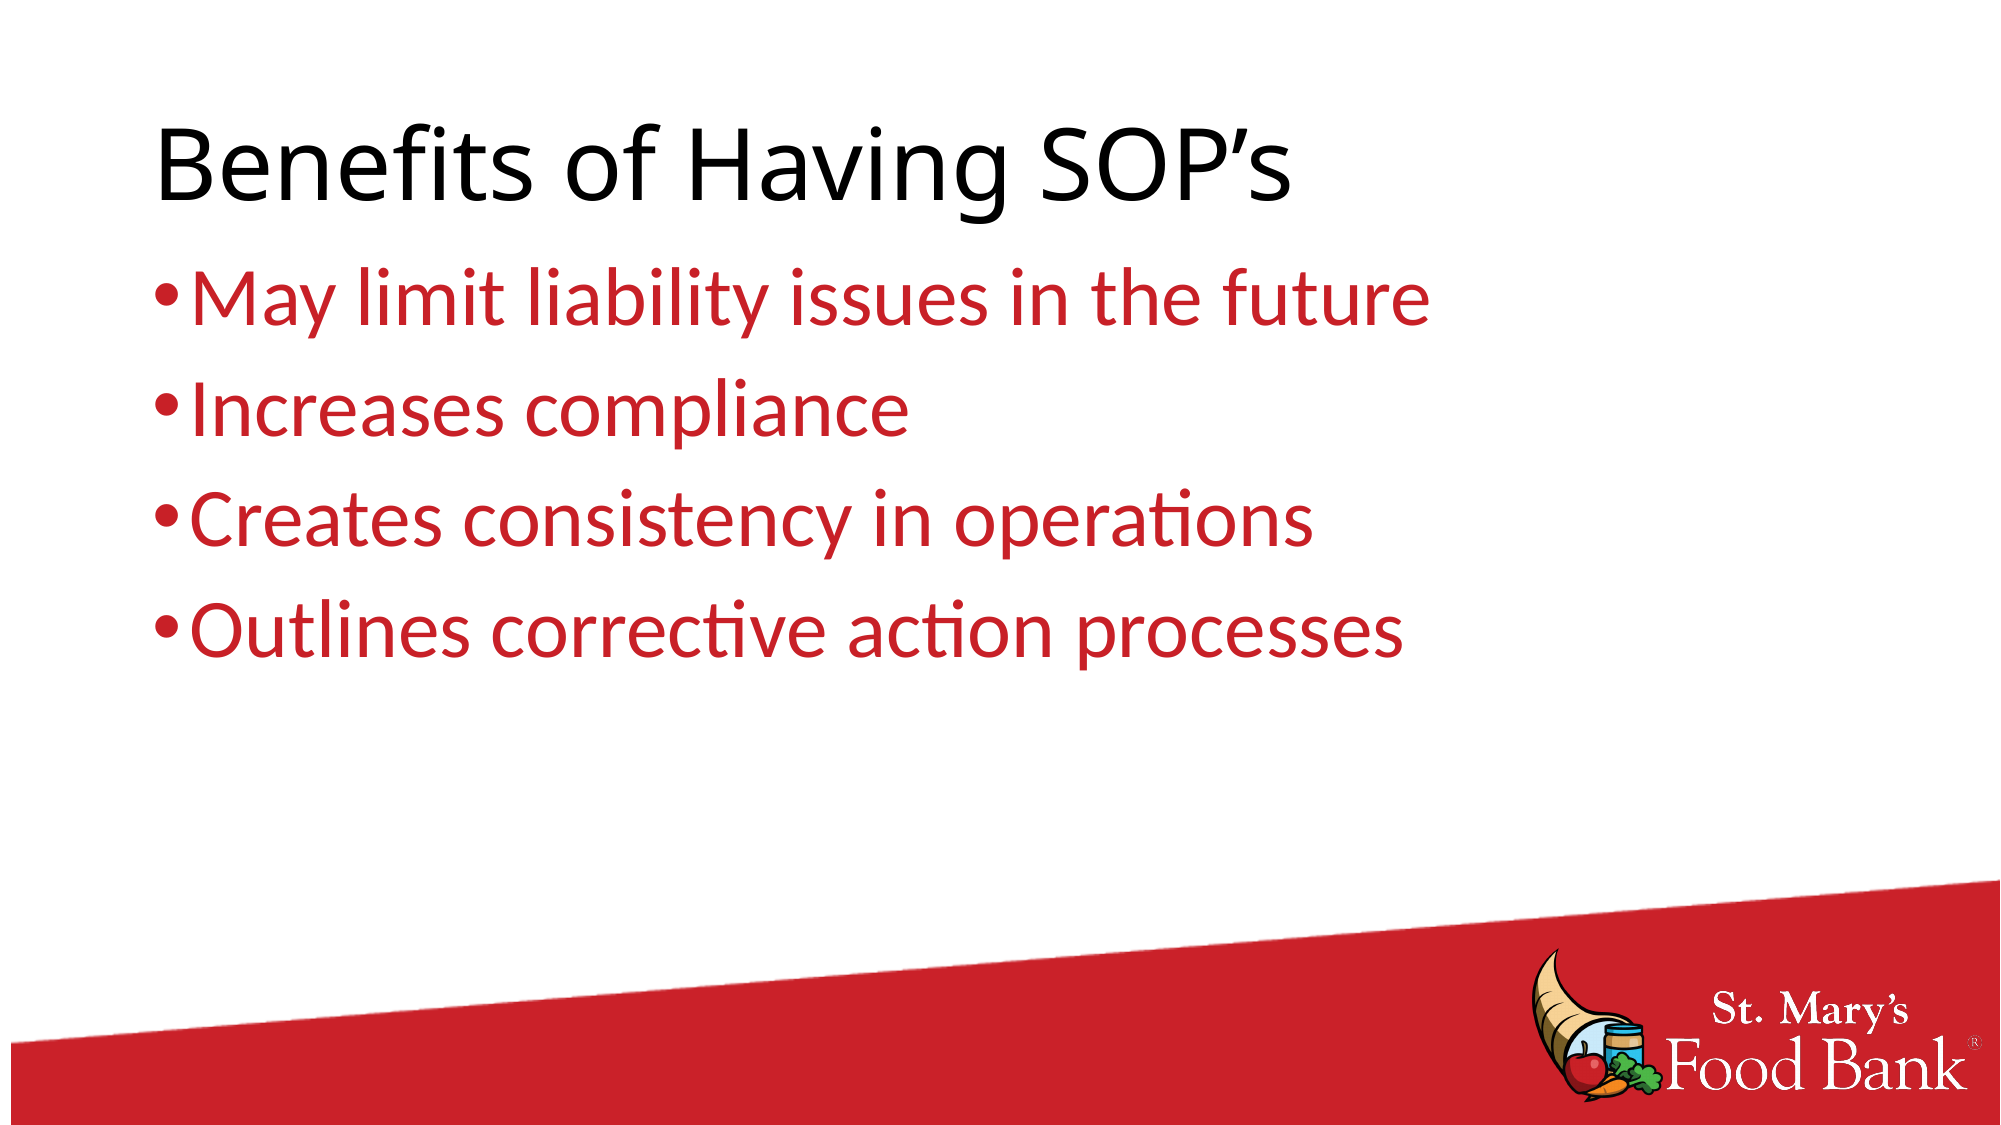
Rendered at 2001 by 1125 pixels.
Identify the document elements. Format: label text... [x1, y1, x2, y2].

title Benefits of Having SOP’s [137, 59, 1863, 245]
picture [11, 879, 2000, 1125]
list May limit liability issues in the future Increases compliance Creates consistency in operations Outlines corrective action processes [137, 245, 1863, 879]
